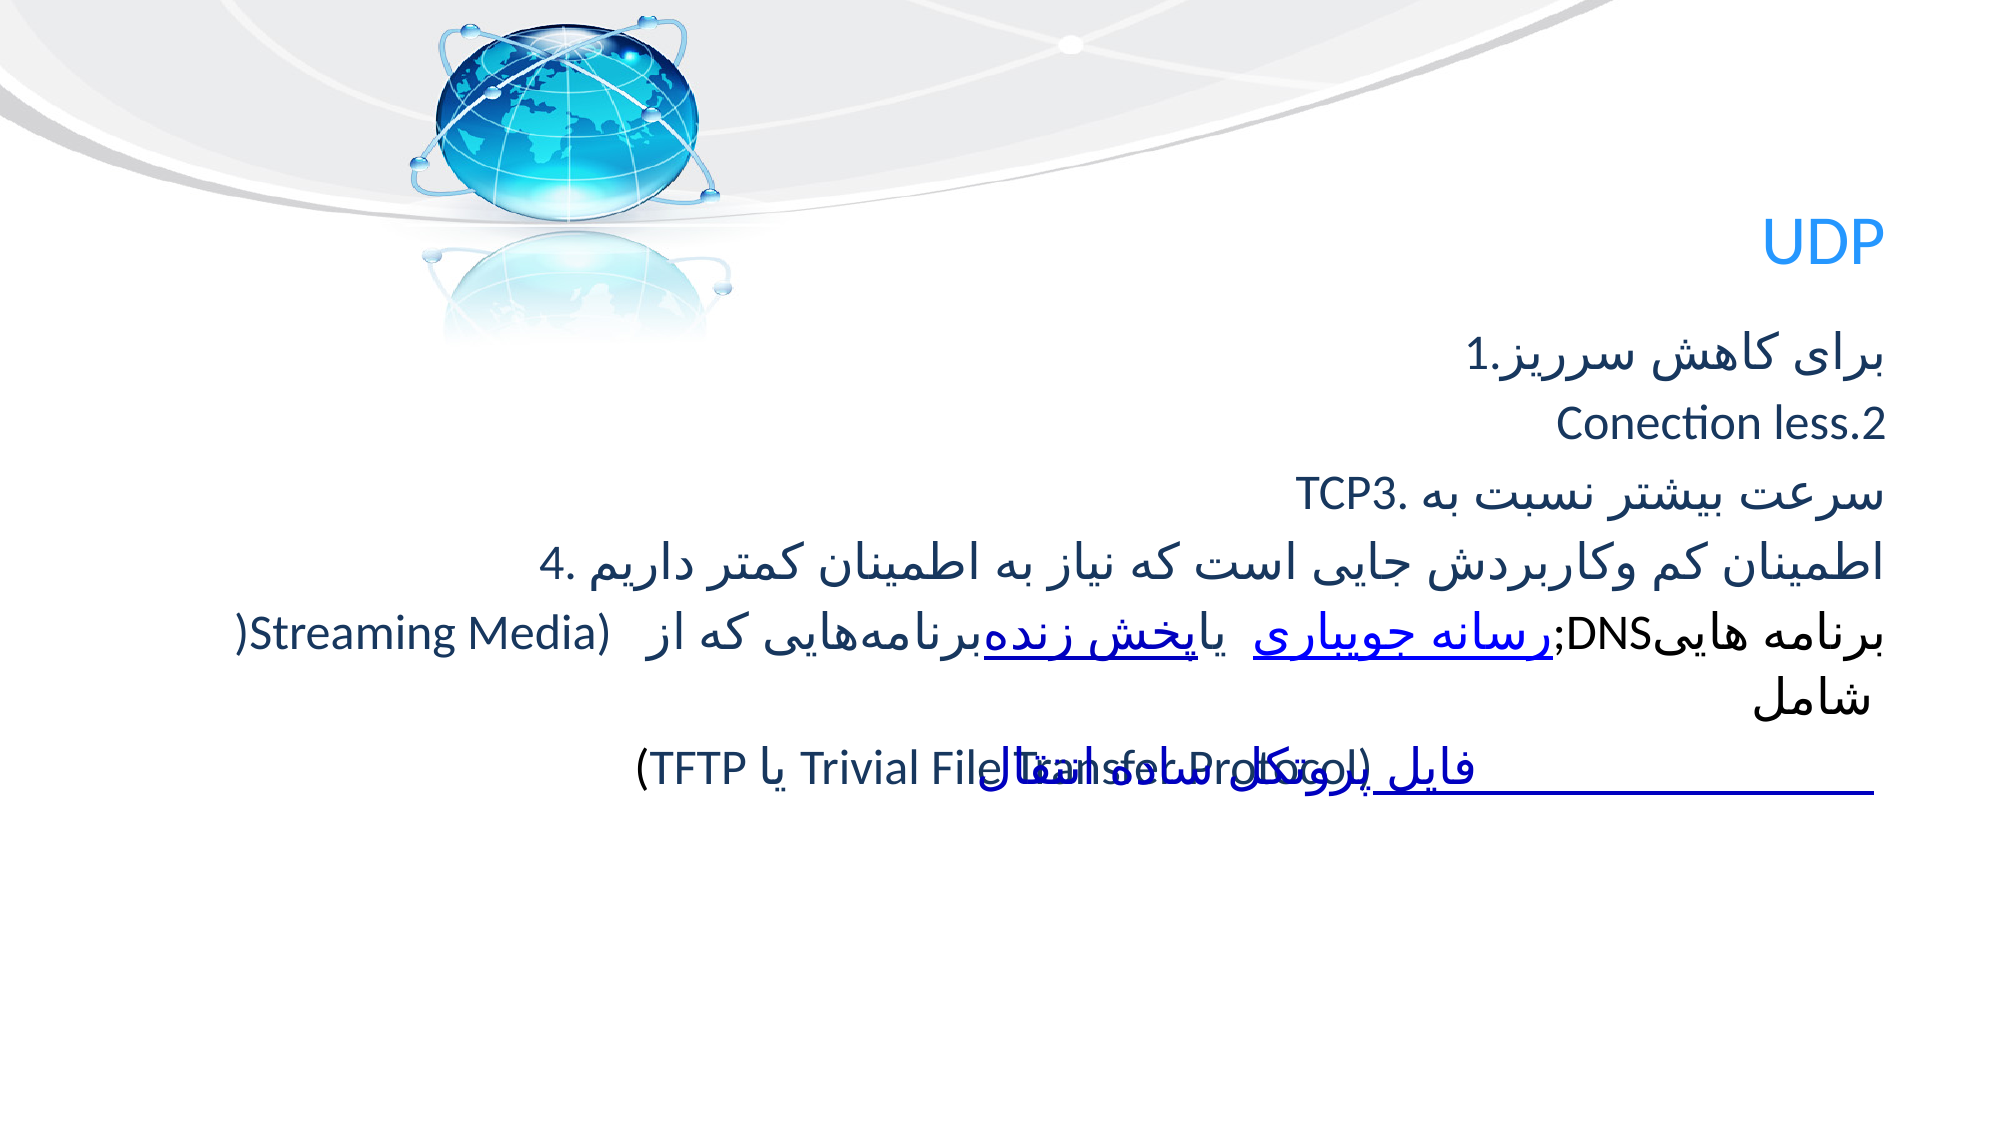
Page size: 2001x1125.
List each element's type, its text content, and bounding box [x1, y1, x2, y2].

list 1.برای کاهش سرریز Conection less.2 TCP3. سرعت بیشتر نسبت به 4. اطمینان کم وکاربردش جایی است که نیاز به اطمینان کمتر داریم )Streaming Media) برنامه‌هایی که از پخش زنده یا رسانه جویباری;DNSبرنامه هایی شامل (TFTP یا Trivial File Transfer Protocol) پروتکل ساده انتقال فایل [131, 311, 1902, 1039]
title UDP [131, 186, 1902, 287]
picture [0, 0, 2001, 1125]
